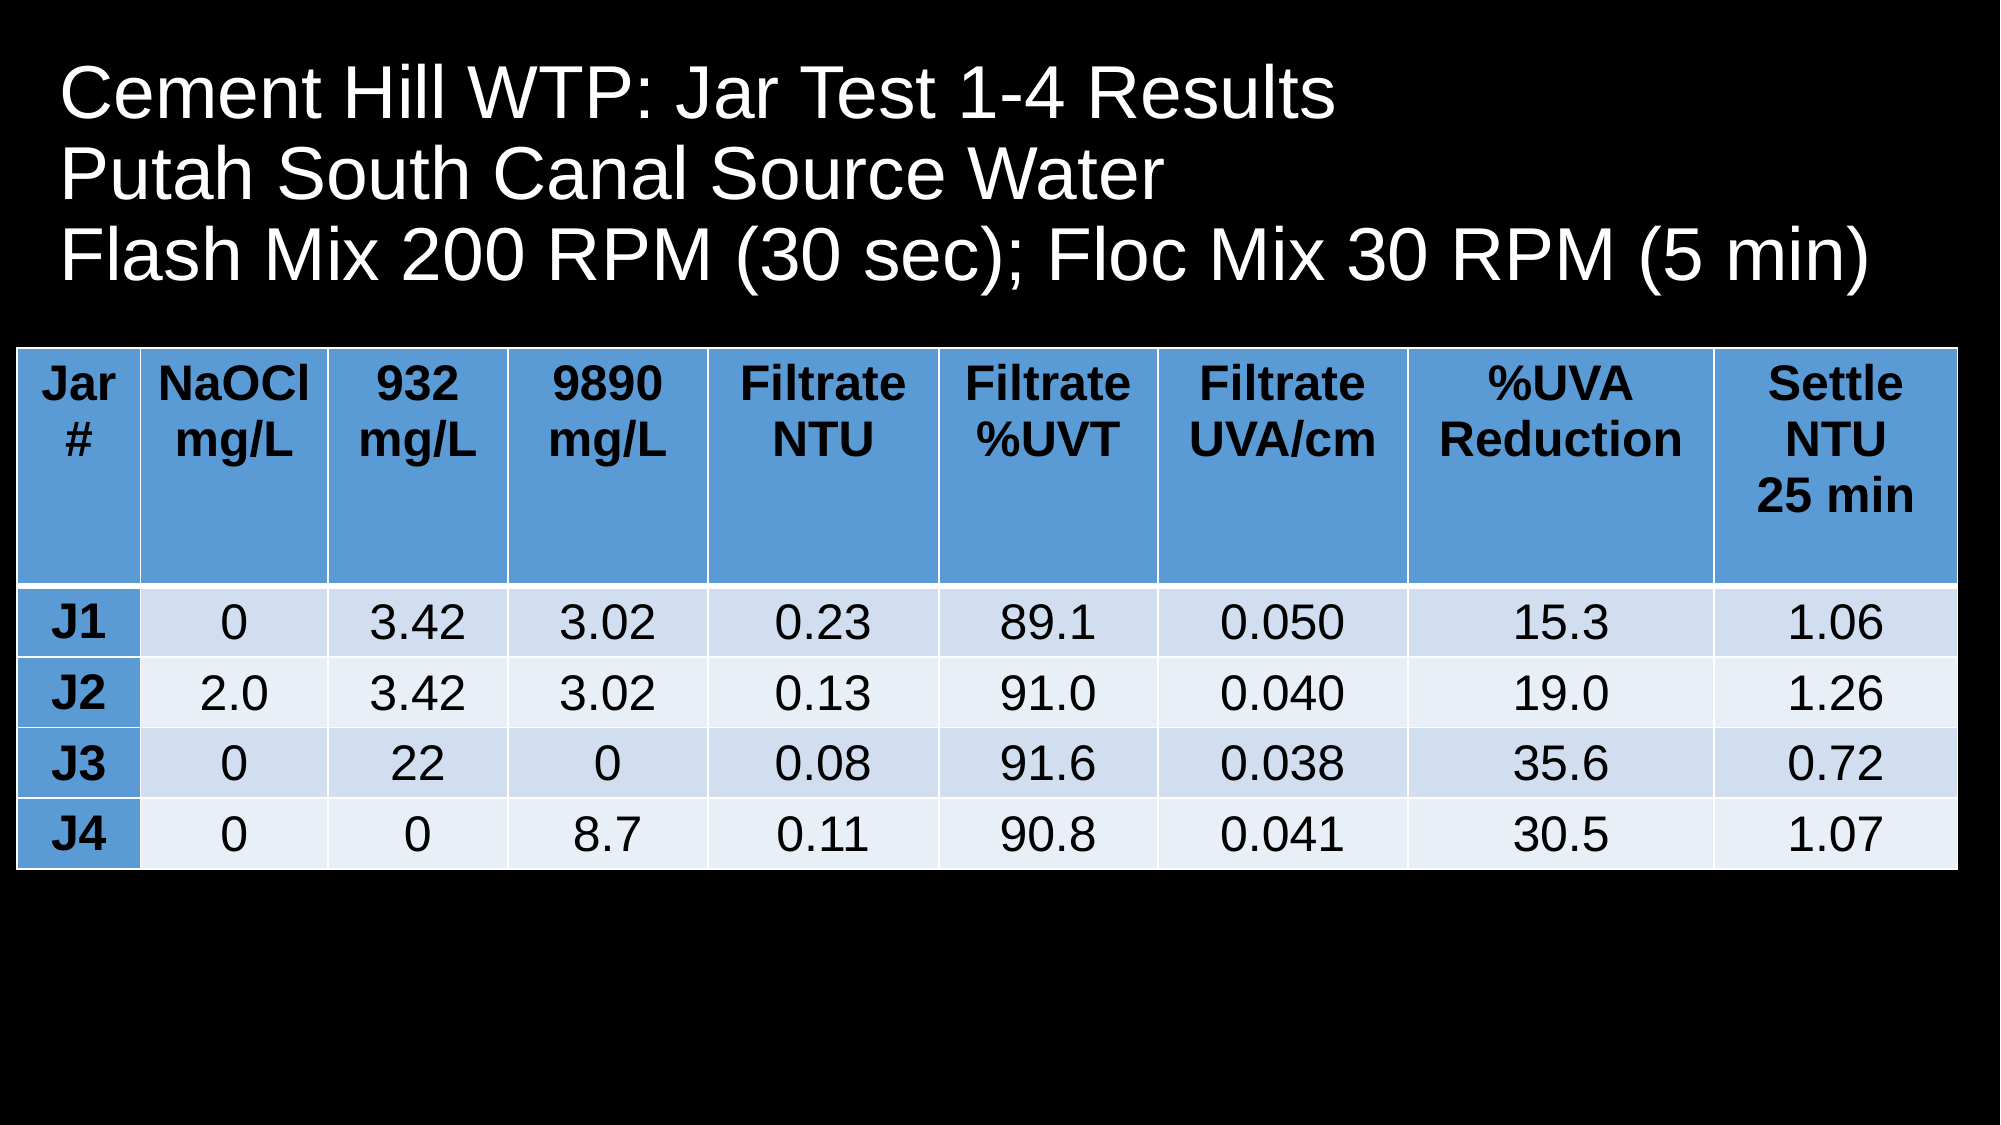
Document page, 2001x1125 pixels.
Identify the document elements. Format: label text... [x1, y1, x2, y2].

table_cell 19.0 [1409, 658, 1713, 727]
table_cell 0 [141, 589, 327, 656]
table_cell 0 [509, 728, 707, 797]
table_cell 1.06 [1715, 589, 1957, 656]
table_header Filtrate NTU [709, 349, 938, 583]
table_cell J1 [18, 589, 140, 656]
table_cell 0.23 [709, 589, 938, 656]
table_header NaOCl mg/L [141, 349, 327, 583]
table_cell 3.02 [509, 589, 707, 656]
table_cell 91.0 [940, 658, 1157, 727]
table_cell 0.08 [709, 728, 938, 797]
table_cell 89.1 [940, 589, 1157, 656]
table_header Jar # [18, 349, 140, 583]
title Cement Hill WTP: Jar Test 1-4 Results Putah South Canal Source Water Flash Mix 200 RPM (30 sec); Floc Mix 30 RPM (5 min) [44, 35, 1958, 315]
table_header Filtrate UVA/cm [1159, 349, 1407, 583]
table_cell 0 [141, 799, 327, 868]
table_header Filtrate %UVT [940, 349, 1157, 583]
table_cell 90.8 [940, 799, 1157, 868]
table_cell 0.11 [709, 799, 938, 868]
table_cell 91.6 [940, 728, 1157, 797]
table_cell 0.041 [1159, 799, 1407, 868]
table_cell 30.5 [1409, 799, 1713, 868]
table_cell J4 [18, 799, 140, 868]
table_cell 0.72 [1715, 728, 1957, 797]
table_cell J2 [18, 658, 140, 727]
table_header Settle NTU 25 min [1715, 349, 1957, 583]
table_cell 3.42 [329, 589, 507, 656]
table_header %UVA Reduction [1409, 349, 1713, 583]
table_cell 3.02 [509, 658, 707, 727]
table_cell 3.42 [329, 658, 507, 727]
table_cell 0 [329, 799, 507, 868]
table_cell 0.13 [709, 658, 938, 727]
table_header 932 mg/L [329, 349, 507, 583]
table_cell 1.07 [1715, 799, 1957, 868]
table_cell 15.3 [1409, 589, 1713, 656]
table_cell 22 [329, 728, 507, 797]
table_cell 1.26 [1715, 658, 1957, 727]
table_header 9890 mg/L [509, 349, 707, 583]
table_cell J3 [18, 728, 140, 797]
table_cell 0.050 [1159, 589, 1407, 656]
table_cell 35.6 [1409, 728, 1713, 797]
table_cell 2.0 [141, 658, 327, 727]
table_cell 8.7 [509, 799, 707, 868]
table_cell 0.040 [1159, 658, 1407, 727]
table_cell 0 [141, 728, 327, 797]
table_cell 0.038 [1159, 728, 1407, 797]
